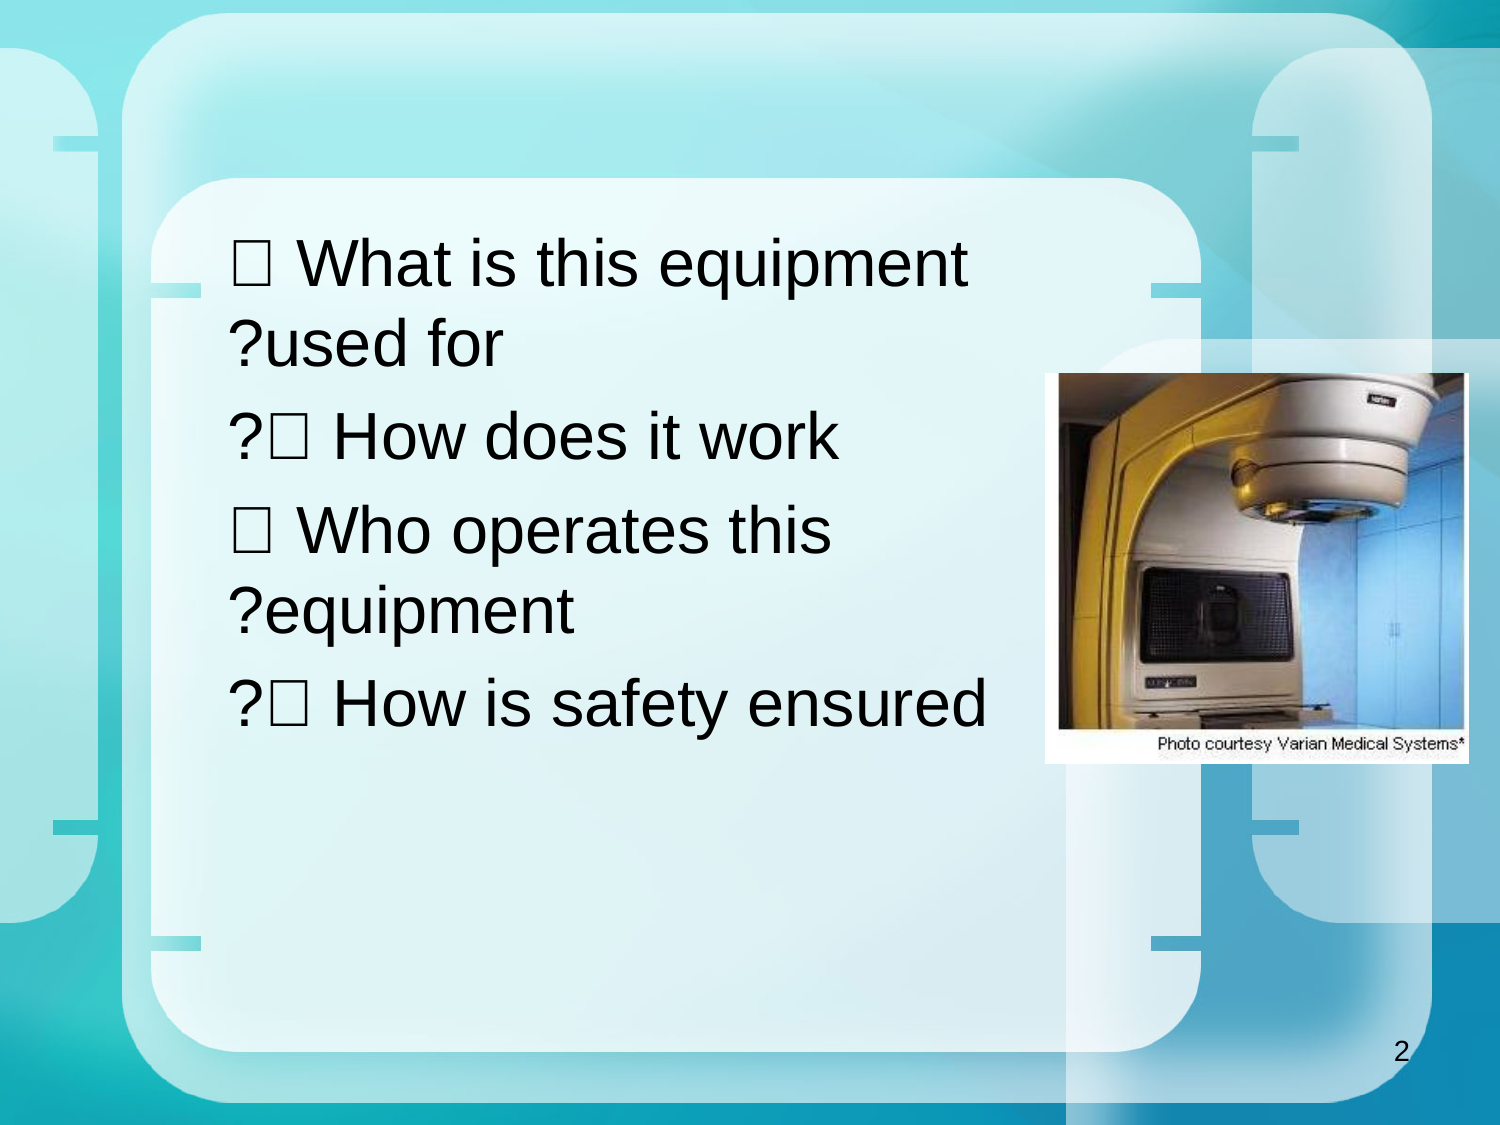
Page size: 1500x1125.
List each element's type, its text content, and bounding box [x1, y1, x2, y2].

slide_number 2 [1074, 1024, 1425, 1103]
list 􀂃 What is this equipment used for? 􀂃 How does it work? 􀂃 Who operates this equipment? 􀂃 How is safety ensured? [212, 212, 1125, 1005]
picture [0, 0, 1500, 1125]
